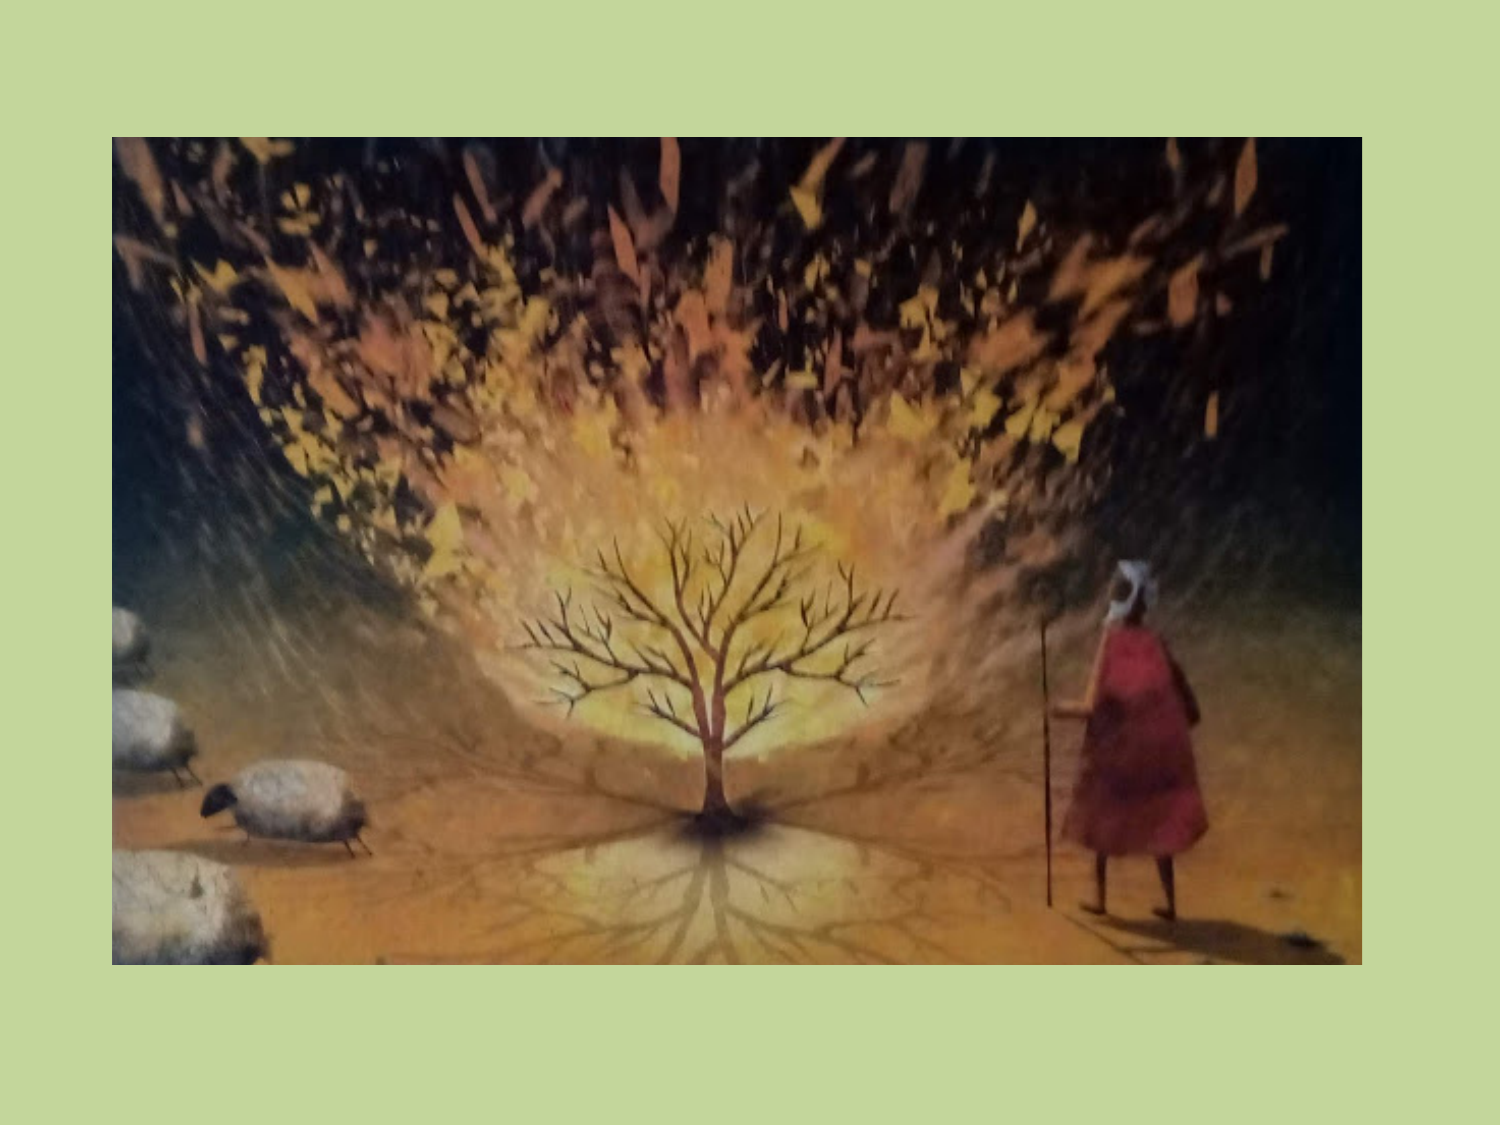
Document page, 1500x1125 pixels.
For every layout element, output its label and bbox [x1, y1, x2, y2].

picture [111, 136, 1363, 965]
